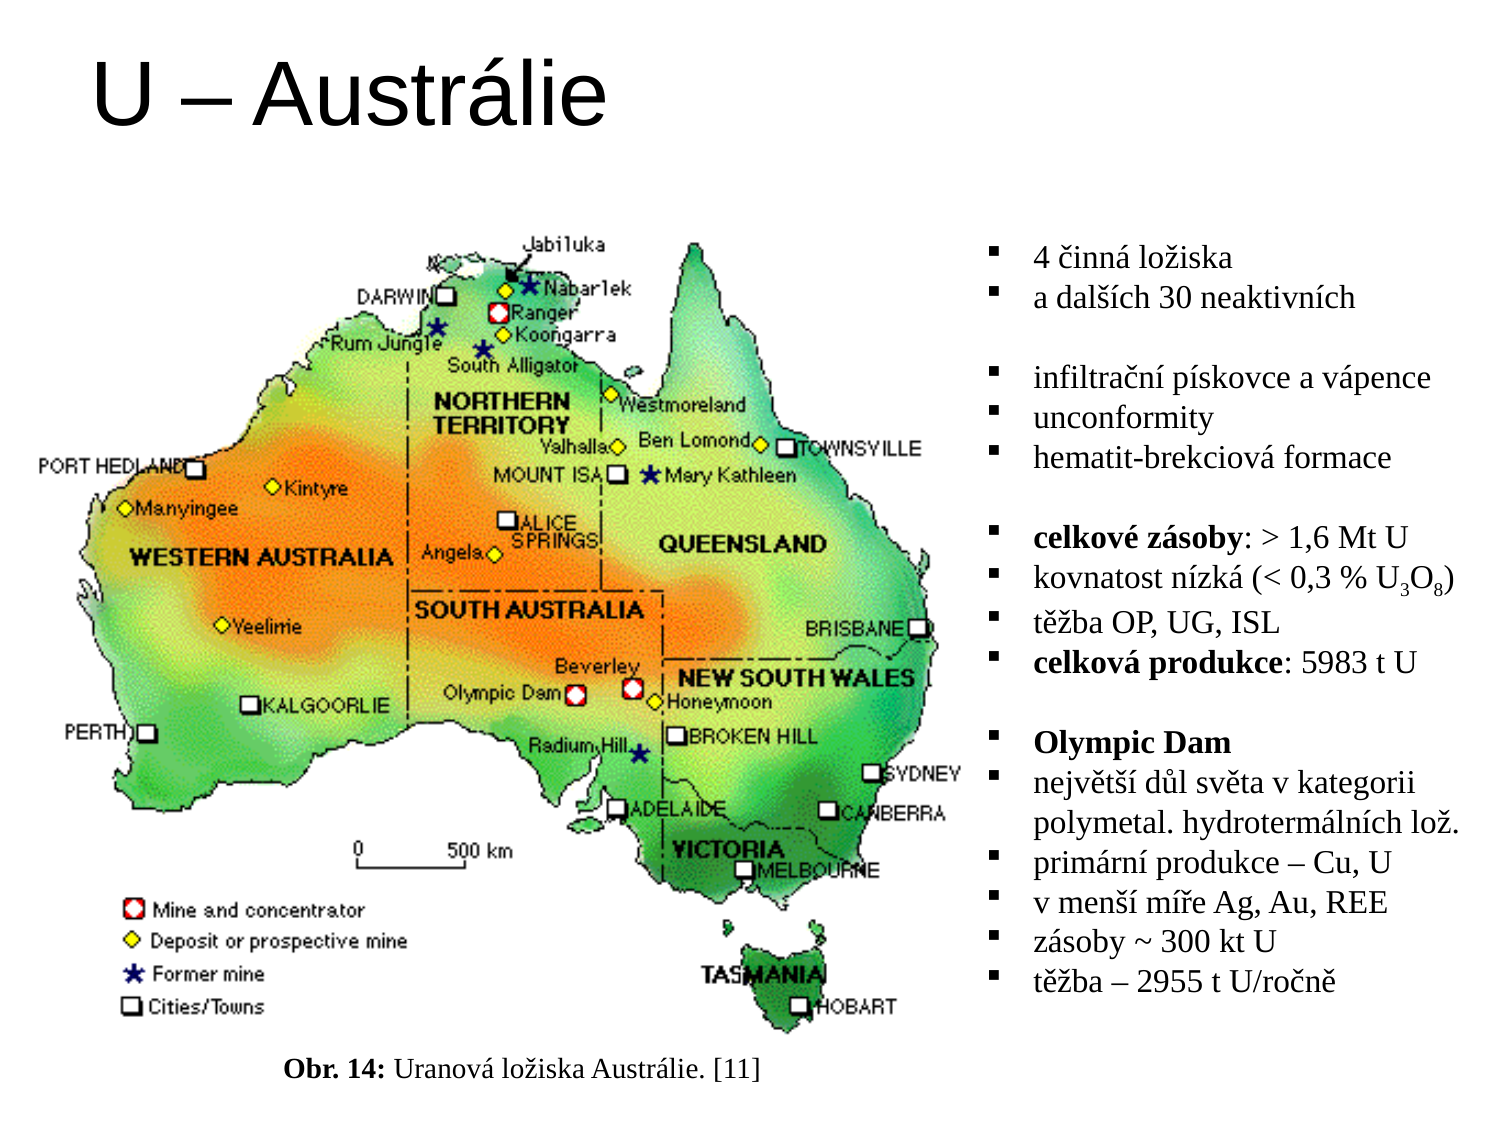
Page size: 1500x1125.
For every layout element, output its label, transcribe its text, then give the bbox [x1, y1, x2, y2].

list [27, 227, 972, 1041]
text_box Obr. 14: Uranová ložiska Austrálie. [11] [79, 1048, 972, 1093]
text_box 4 činná ložiska a dalších 30 neaktivních infiltrační pískovce a vápence unconformity hematit-brekciová formace celkové zásoby: > 1,6 Mt U kovnatost nízká (< 0,3 % U3O8) těžba OP, UG, ISL celková produkce: 5983 t U Olympic Dam největší důl světa v kategorii polymetal. hydrotermálních lož. primární produkce – Cu, U v menší míře Ag, Au, REE zásoby ~ 300 kt U těžba – 2955 t U/ročně [974, 228, 1500, 1007]
title U – Austrálie [75, 0, 1425, 178]
